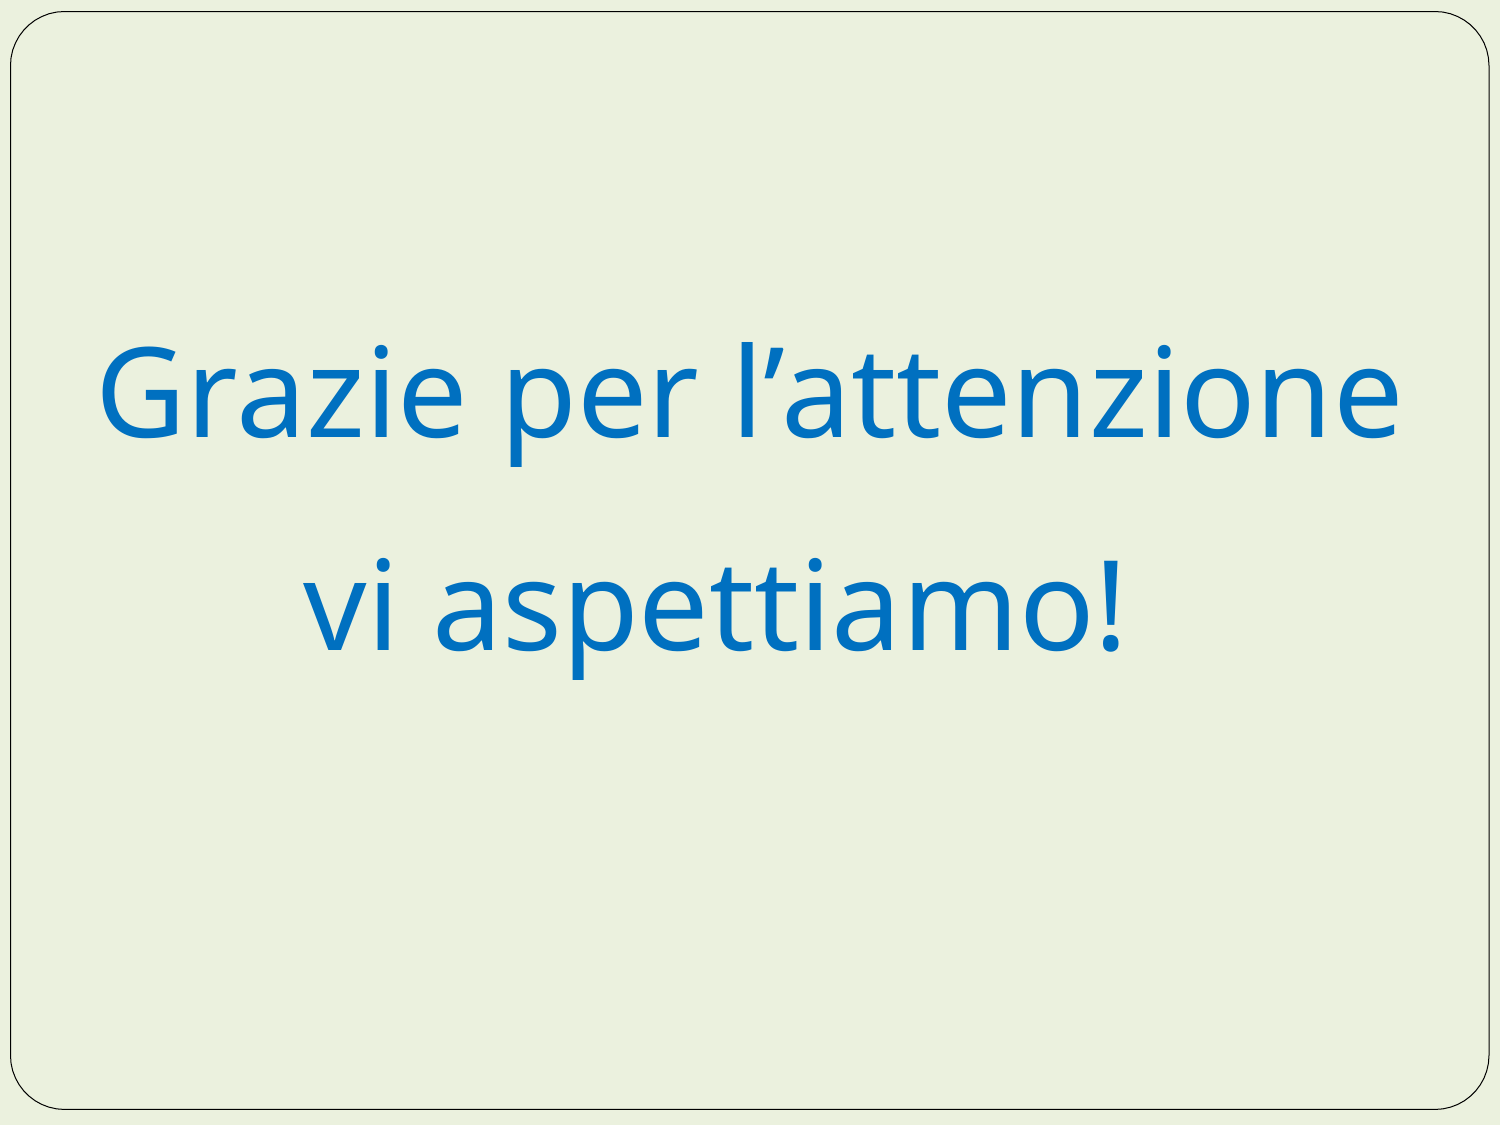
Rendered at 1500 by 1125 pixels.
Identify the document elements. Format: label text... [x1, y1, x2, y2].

list vi aspettiamo! [225, 525, 1208, 677]
title Grazie per l’attenzione [87, 312, 1413, 464]
